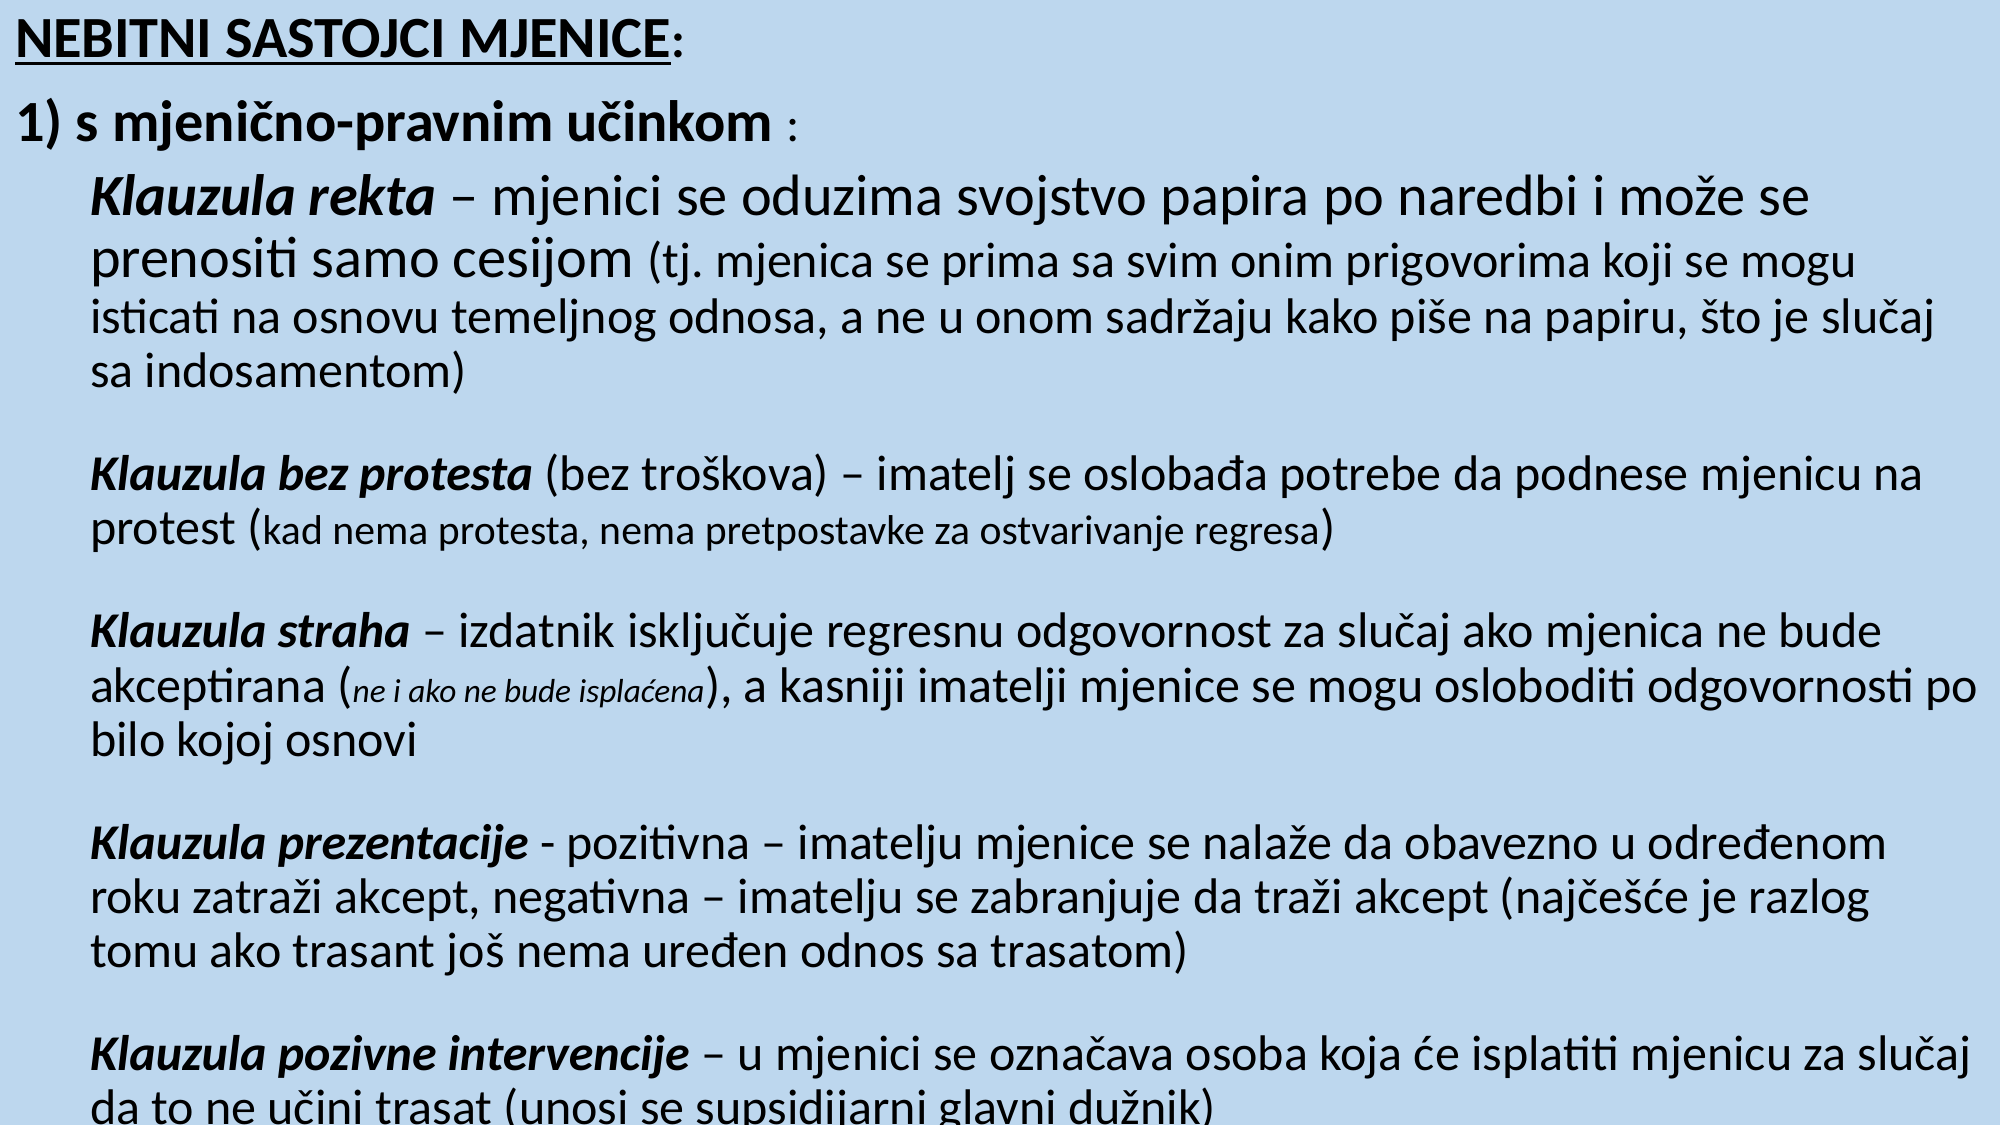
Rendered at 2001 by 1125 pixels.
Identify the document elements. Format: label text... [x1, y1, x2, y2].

list NEBITNI SASTOJCI MJENICE: 1) s mjenično-pravnim učinkom : Klauzula rekta – mjenici se oduzima svojstvo papira po naredbi i može se prenositi samo cesijom (tj. mjenica se prima sa svim onim prigovorima koji se mogu isticati na osnovu temeljnog odnosa, a ne u onom sadržaju kako piše na papiru, što je slučaj sa indosamentom) Klauzula bez protesta (bez troškova) – imatelj se oslobađa potrebe da podnese mjenicu na protest (kad nema protesta, nema pretpostavke za ostvarivanje regresa) Klauzula straha – izdatnik isključuje regresnu odgovornost za slučaj ako mjenica ne bude akceptirana (ne i ako ne bude isplaćena), a kasniji imatelji mjenice se mogu osloboditi odgovornosti po bilo kojoj osnovi Klauzula prezentacije - pozitivna – imatelju mjenice se nalaže da obavezno u određenom roku zatraži akcept, negativna – imatelju se zabranjuje da traži akcept (najčešće je razlog tomu ako trasant još nema uređen odnos sa trasatom) Klauzula pozivne intervencije – u mjenici se označava osoba koja će isplatiti mjenicu za slučaj da to ne učini trasat (unosi se supsidijarni glavni dužnik) [0, 0, 2000, 1125]
